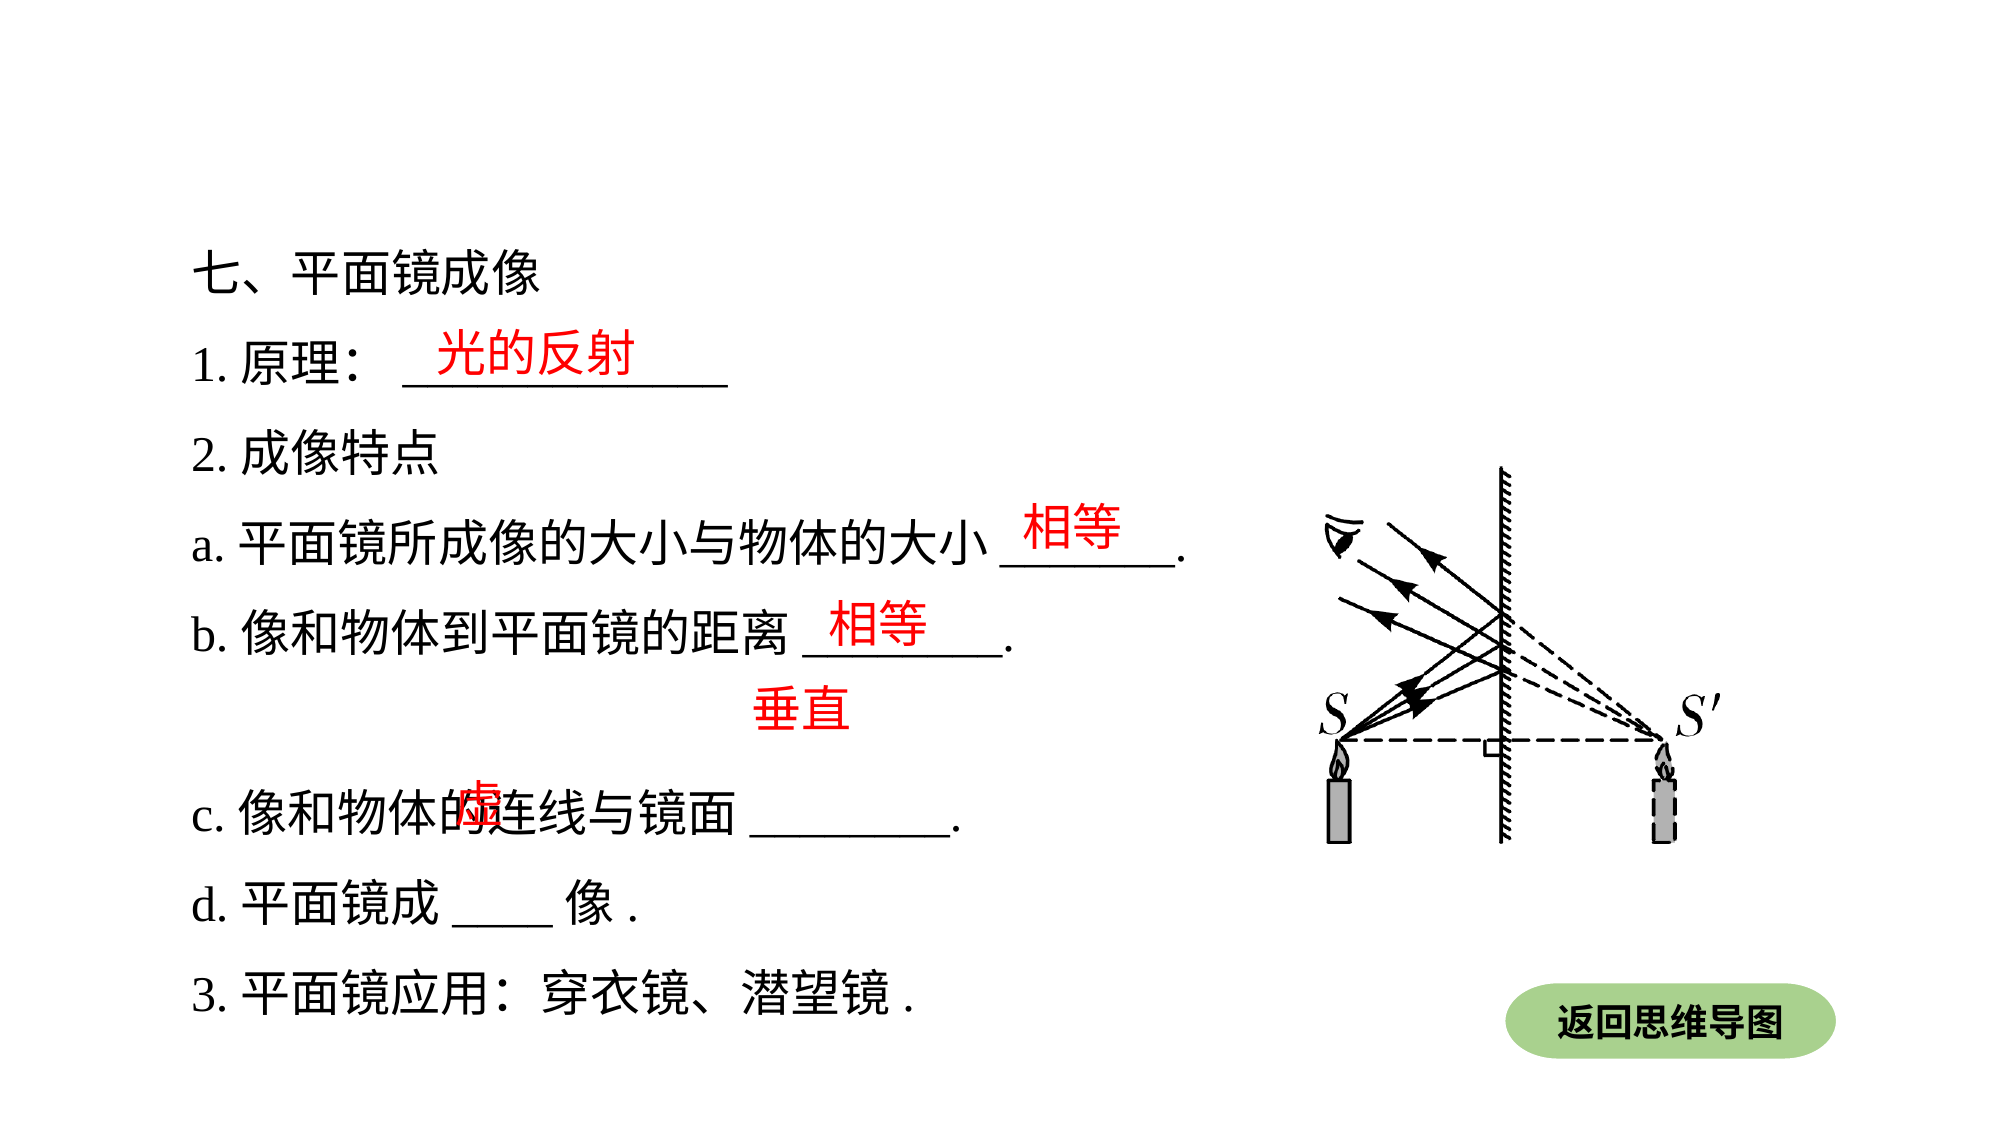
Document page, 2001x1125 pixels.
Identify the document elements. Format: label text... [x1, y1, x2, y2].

text_box 七、平面镜成像 1.原理：_____________ 2.成像特点 a.平面镜所成像的大小与物体的大小_______. b.像和物体到平面镜的距离________. c.像和物体的连线与镜面________. d.平面镜成____像. 3.平面镜应用：穿衣镜、潜望镜. [155, 204, 1232, 1030]
text_box 相等 [1007, 488, 1261, 564]
text_box 垂直 [736, 670, 990, 745]
picture [1318, 466, 1720, 844]
text_box 虚 [439, 765, 693, 841]
text_box 光的反射 [421, 313, 675, 389]
text_box 相等 [813, 584, 1068, 660]
text_box 返回思维导图 [1502, 980, 1840, 1062]
